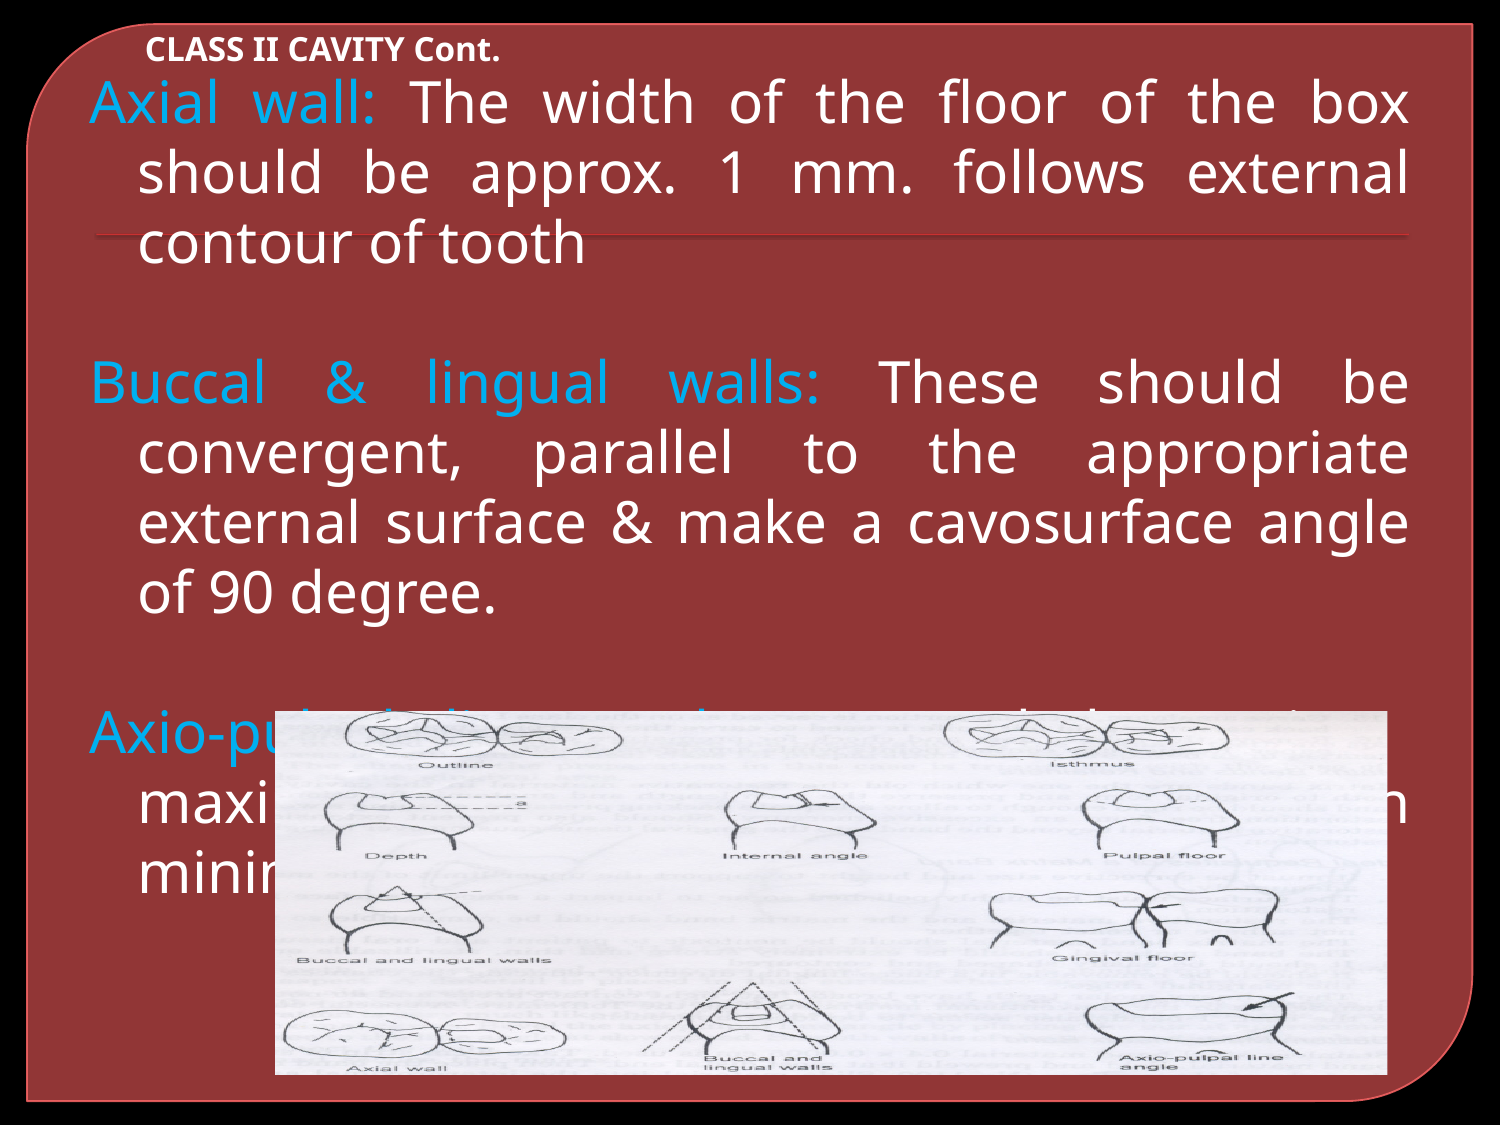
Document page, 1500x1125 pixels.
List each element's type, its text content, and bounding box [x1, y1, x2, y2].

title CLASS II CAVITY Cont. [112, 12, 538, 75]
picture [274, 711, 1388, 1076]
list Axial wall: The width of the floor of the box should be approx. 1 mm. follows external contour of tooth Buccal & lingual walls: These should be convergent, parallel to the appropriate external surface & make a cavosurface angle of 90 degree. Axio-pulpal line angle: Rounded to give maximum thickness of amalgam with minimum stress in this area [75, 57, 1425, 800]
